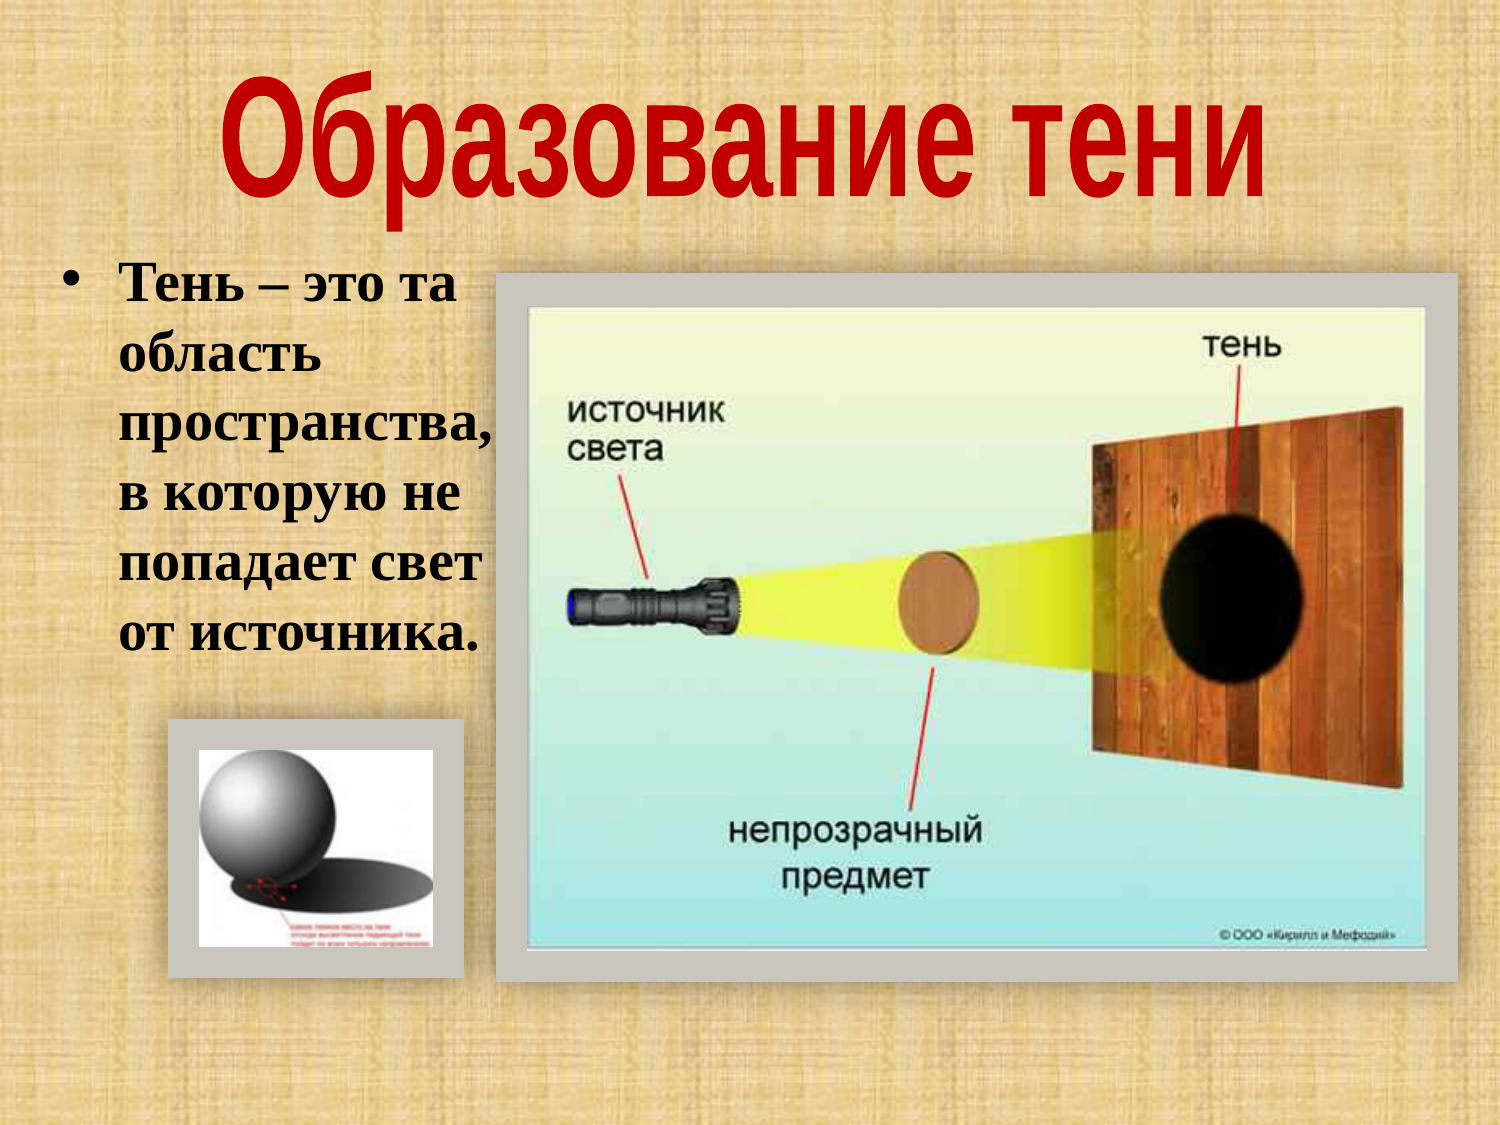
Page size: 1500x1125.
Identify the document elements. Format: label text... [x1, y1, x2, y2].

text_box Тень – это та область пространства, в которую не попадает свет от источника. [46, 235, 516, 1005]
picture [0, 0, 1500, 1125]
